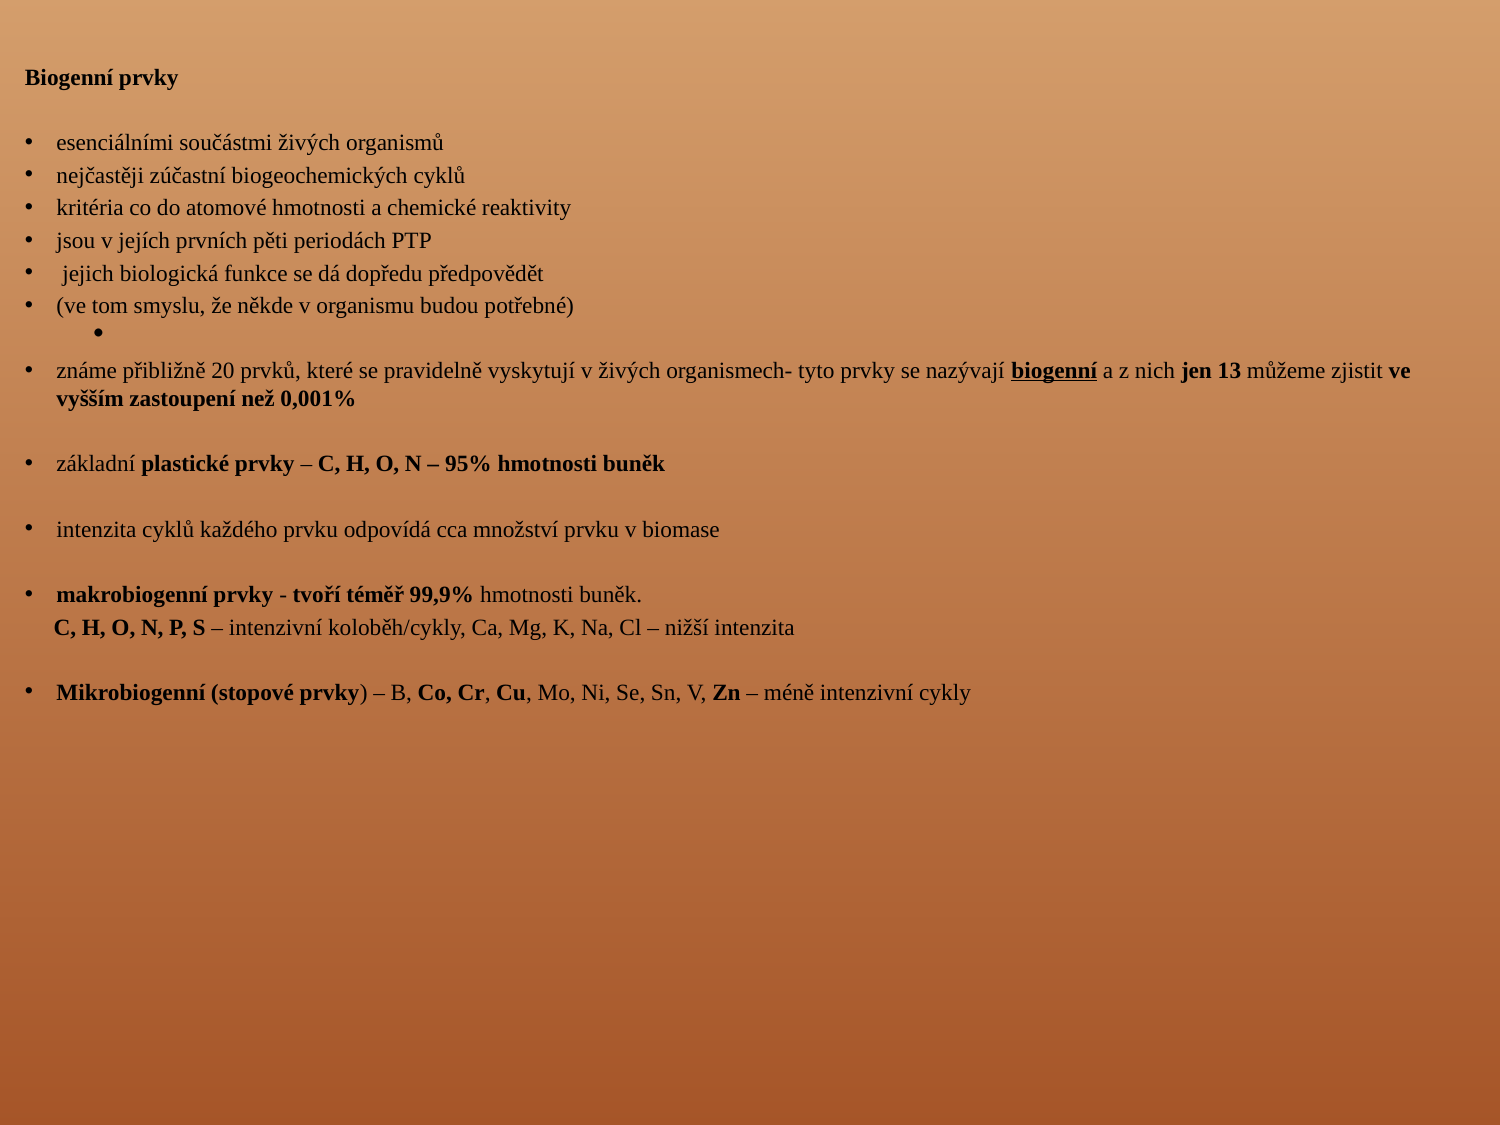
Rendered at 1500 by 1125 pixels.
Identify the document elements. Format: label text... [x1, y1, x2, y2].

text_box . [74, 262, 1425, 1005]
list Biogenní prvky esenciálními součástmi živých organismů nejčastěji zúčastní biogeochemických cyklů kritéria co do atomové hmotnosti a chemické reaktivity jsou v jejích prvních pěti periodách PTP jejich biologická funkce se dá dopředu předpovědět (ve tom smyslu, že někde v organismu budou potřebné) známe přibližně 20 prvků, které se pravidelně vyskytují v živých organismech- tyto prvky se nazývají biogenní a z nich jen 13 můžeme zjistit ve vyšším zastoupení než 0,001% základní plastické prvky – C, H, O, N – 95% hmotnosti buněk intenzita cyklů každého prvku odpovídá cca množství prvku v biomase makrobiogenní prvky - tvoří téměř 99,9% hmotnosti buněk. C, H, O, N, P, S – intenzivní koloběh/cykly, Ca, Mg, K, Na, Cl – nižší intenzita Mikrobiogenní (stopové prvky) – B, Co, Cr, Cu, Mo, Ni, Se, Sn, V, Zn – méně intenzivní cykly [10, 54, 1483, 752]
